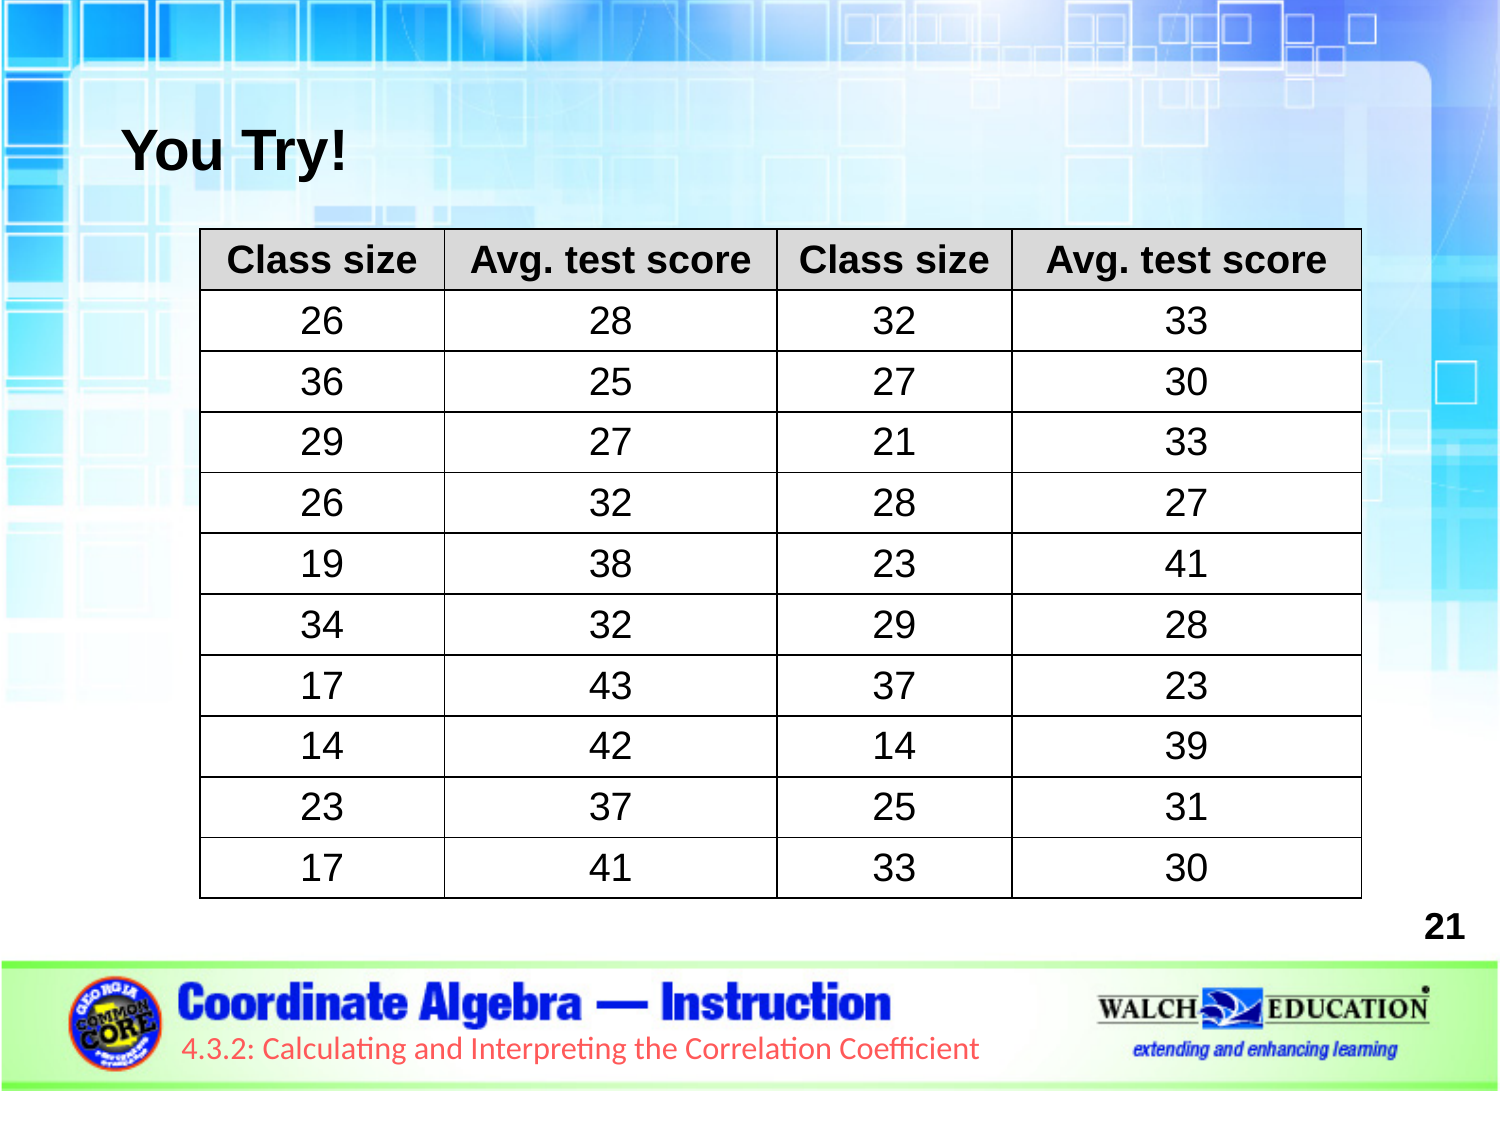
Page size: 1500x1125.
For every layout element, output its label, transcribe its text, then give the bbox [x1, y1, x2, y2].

table_cell 30 [1013, 838, 1361, 897]
table_cell 34 [201, 595, 444, 654]
table_cell 17 [201, 838, 444, 897]
table_cell 23 [778, 534, 1011, 593]
table_cell 23 [201, 778, 444, 837]
table_header Class size [778, 230, 1011, 289]
table_cell 27 [1013, 473, 1361, 532]
table_cell 14 [778, 717, 1011, 776]
table_cell 25 [445, 352, 776, 411]
table_cell 25 [778, 778, 1011, 837]
table_cell 27 [778, 352, 1011, 411]
table_cell 26 [201, 291, 444, 350]
table_cell 28 [1013, 595, 1361, 654]
table_cell 39 [1013, 717, 1361, 776]
table_cell 42 [445, 717, 776, 776]
table_cell 37 [445, 778, 776, 837]
table_cell 30 [1013, 352, 1361, 411]
table_cell 28 [445, 291, 776, 350]
table_cell 38 [445, 534, 776, 593]
subtitle You Try! [105, 105, 1394, 925]
table_header Avg. test score [1013, 230, 1361, 289]
table_cell 23 [1013, 656, 1361, 715]
table_cell 31 [1013, 778, 1361, 837]
table_cell 43 [445, 656, 776, 715]
slide_number 21 [1361, 901, 1481, 949]
table_cell 29 [201, 413, 444, 472]
table_cell 19 [201, 534, 444, 593]
table_cell 21 [778, 413, 1011, 472]
table_cell 32 [445, 473, 776, 532]
table_header Class size [201, 230, 444, 289]
picture [1, 0, 1500, 1091]
table_cell 37 [778, 656, 1011, 715]
table_cell 41 [1013, 534, 1361, 593]
table_cell 17 [201, 656, 444, 715]
table_cell 36 [201, 352, 444, 411]
table_cell 14 [201, 717, 444, 776]
table_cell 33 [778, 838, 1011, 897]
table_cell 41 [445, 838, 776, 897]
table_cell 27 [445, 413, 776, 472]
table_cell 32 [778, 291, 1011, 350]
footer 4.3.2: Calculating and Interpreting the Correlation Coefficient [166, 1024, 1080, 1069]
table_cell 33 [1013, 291, 1361, 350]
table_cell 26 [201, 473, 444, 532]
table_cell 33 [1013, 413, 1361, 472]
table_cell 28 [778, 473, 1011, 532]
table_cell 29 [778, 595, 1011, 654]
table_cell 32 [445, 595, 776, 654]
table_header Avg. test score [445, 230, 776, 289]
